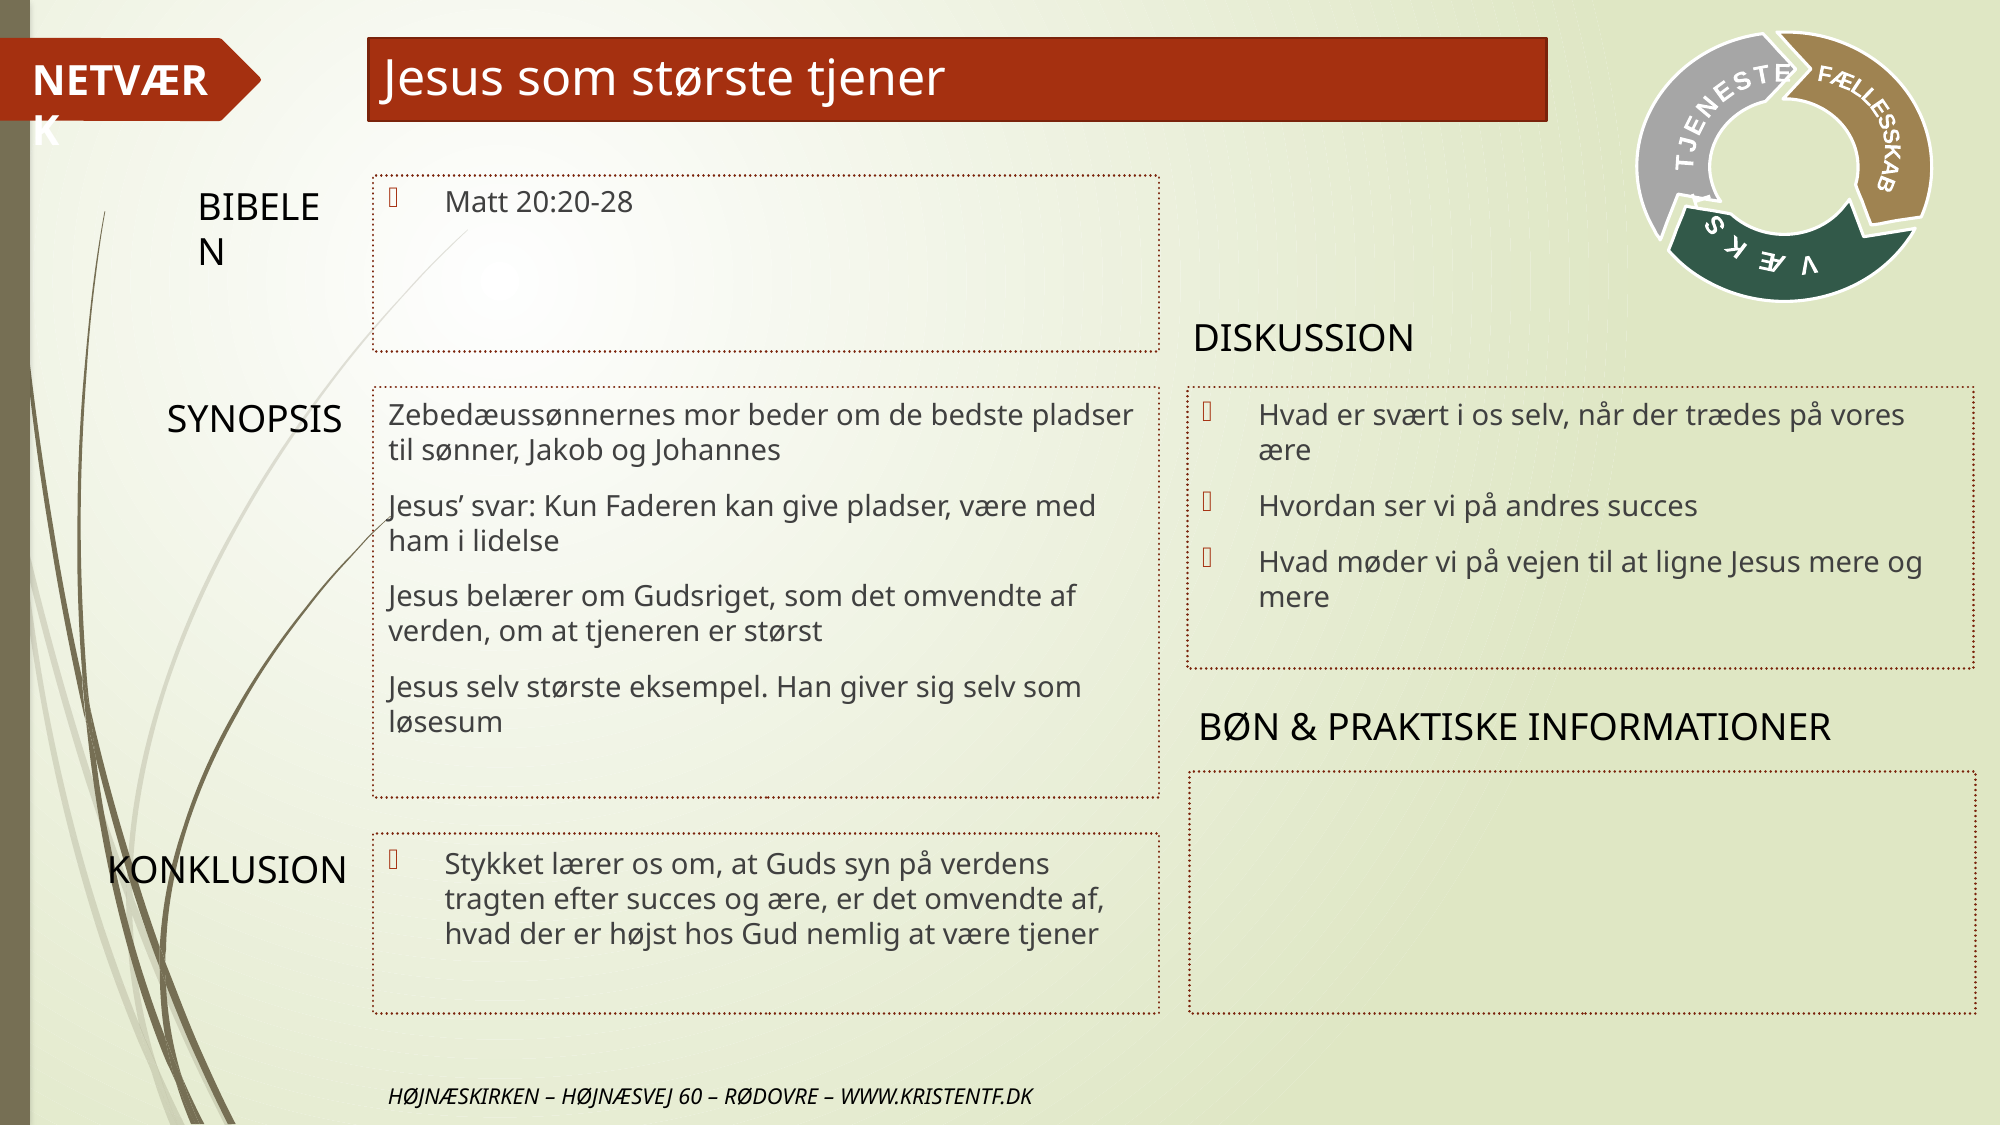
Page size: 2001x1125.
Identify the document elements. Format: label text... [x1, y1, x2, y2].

text_box [736, 776, 767, 838]
list Stykket lærer os om, at Guds syn på verdens tragten efter succes og ære, er det omvendte af, hvad der er højst hos Gud nemlig at være tjener [373, 837, 1160, 1014]
list Zebedæussønnernes mor beder om de bedste pladser til sønner, Jakob og Johannes Jesus’ svar: Kun Faderen kan give pladser, være med ham i lidelse Jesus belærer om Gudsriget, som det omvendte af verden, om at tjeneren er størst Jesus selv største eksempel. Han giver sig selv som løsesum [373, 388, 1160, 800]
list Matt 20:20-28 [373, 175, 1160, 352]
title Jesus som største tjener [368, 37, 1545, 122]
list Hvad er svært i os selv, når der trædes på vores ære Hvordan ser vi på andres succes Hvad møder vi på vejen til at ligne Jesus mere og mere [1187, 389, 1970, 669]
